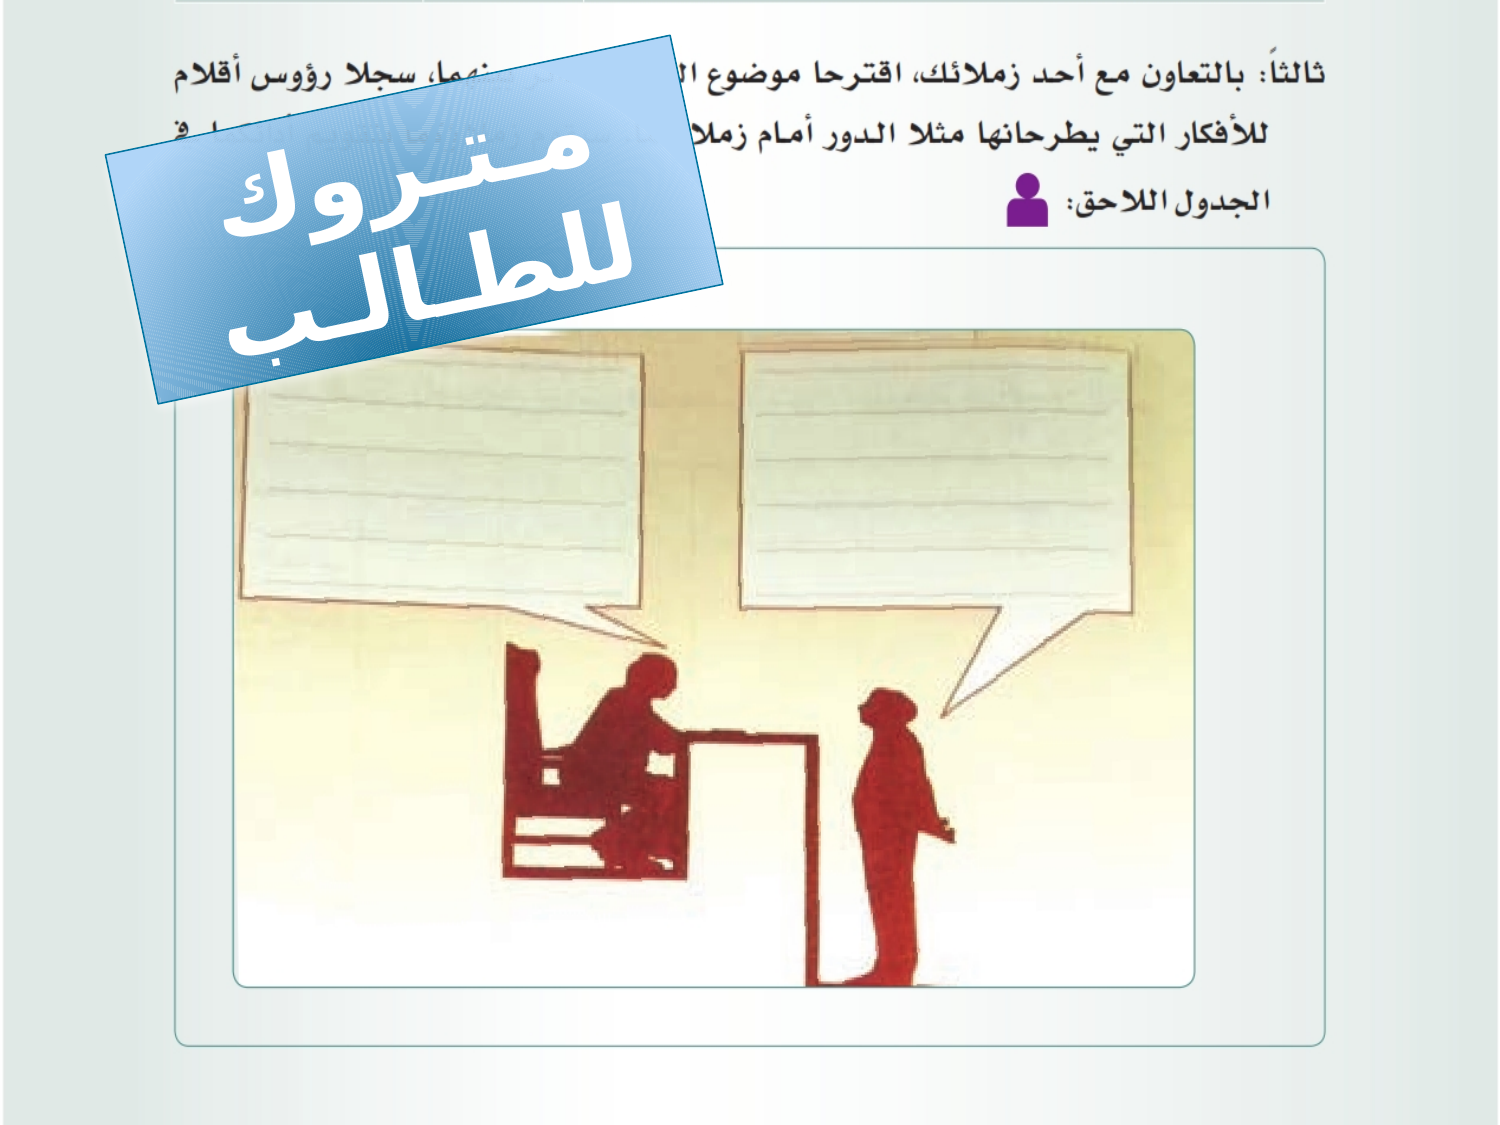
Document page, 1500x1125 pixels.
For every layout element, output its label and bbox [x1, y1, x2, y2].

list [0, 0, 1500, 1125]
